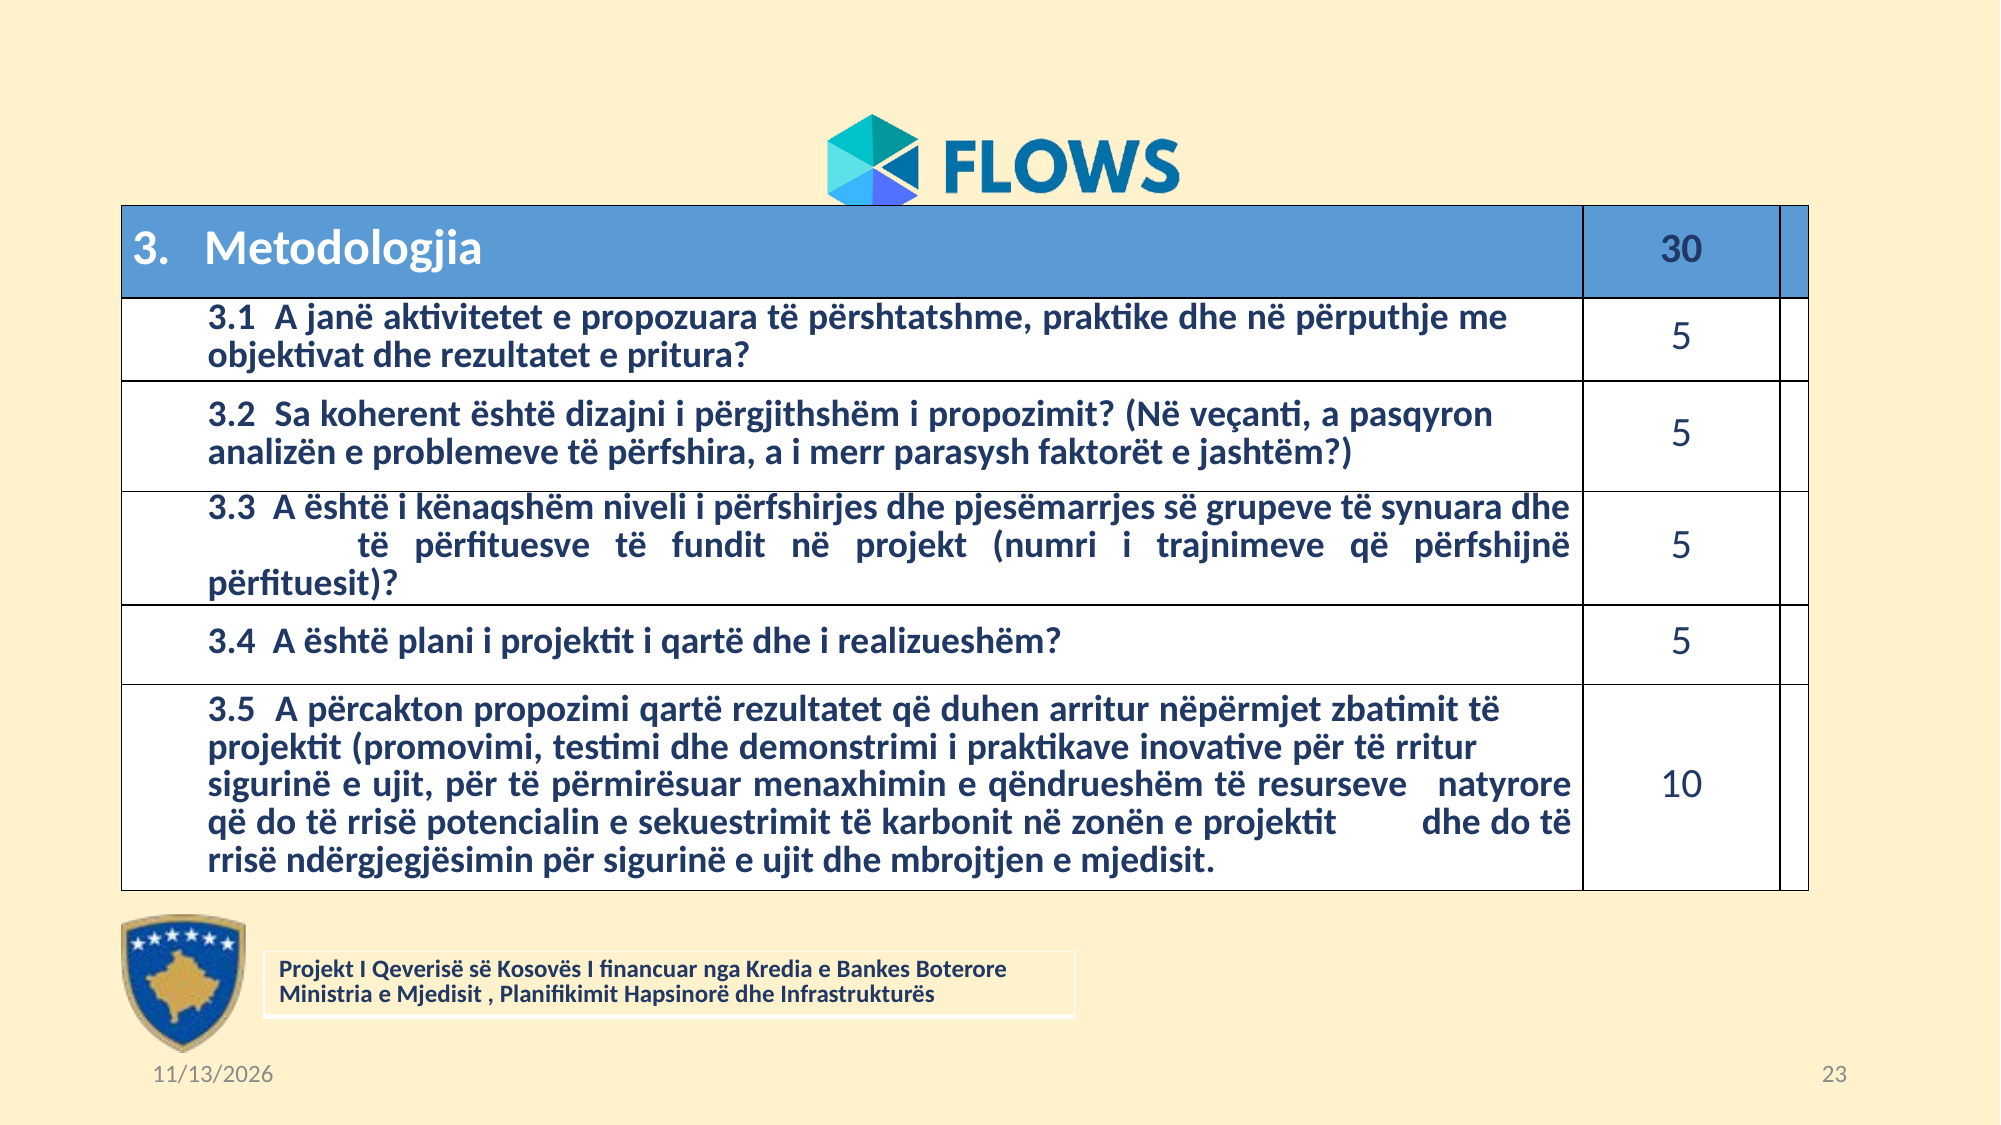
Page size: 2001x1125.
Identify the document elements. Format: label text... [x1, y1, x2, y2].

table_cell 3.1 A janë aktivitetet e propozuara të përshtatshme, praktike dhe në përputhje me objektivat dhe rezultatet e pritura? [122, 299, 1582, 380]
table_header 3. Metodologjia [122, 206, 1582, 297]
slide_number 23 [1412, 1042, 1863, 1103]
table_cell 5 [1584, 382, 1779, 491]
table_cell [1781, 382, 1808, 491]
table_cell [1781, 606, 1808, 684]
table_header [1781, 206, 1808, 297]
table_header Projekt I Qeverisë së Kosovës I financuar nga Kredia e Bankes Boterore Ministria e Mjedisit , Planifikimit Hapsinorë dhe Infrastrukturës [265, 952, 1074, 1014]
picture [823, 111, 1190, 223]
table_cell 5 [1584, 299, 1779, 380]
table_cell [1781, 685, 1808, 890]
table_cell 3.2 Sa koherent është dizajni i përgjithshëm i propozimit? (Në veçanti, a pasqyron analizën e problemeve të përfshira, a i merr parasysh faktorët e jashtëm?) [122, 382, 1582, 491]
table_cell 3.5 A përcakton propozimi qartë rezultatet që duhen arritur nëpërmjet zbatimit të projektit (promovimi, testimi dhe demonstrimi i praktikave inovative për të rritur sigurinë e ujit, për të përmirësuar menaxhimin e qëndrueshëm të resurseve natyrore që do të rrisë potencialin e sekuestrimit të karbonit në zonën e projektit dhe do të rrisë ndërgjegjësimin për sigurinë e ujit dhe mbrojtjen e mjedisit. [122, 685, 1582, 890]
table_cell 10 [1584, 685, 1779, 890]
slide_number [137, 1042, 588, 1103]
table_cell 5 [1584, 492, 1779, 604]
picture [121, 911, 250, 1053]
table_cell 3.4 A është plani i projektit i qartë dhe i realizueshëm? [122, 606, 1582, 684]
table_header 30 [1584, 206, 1779, 297]
table_cell [1781, 299, 1808, 380]
table_cell 5 [1584, 606, 1779, 684]
table_cell 3.3 A është i kënaqshëm niveli i përfshirjes dhe pjesëmarrjes së grupeve të synuara dhe të përfituesve të fundit në projekt (numri i trajnimeve që përfshijnë përfituesit)? [122, 492, 1582, 604]
table_cell [1781, 492, 1808, 604]
